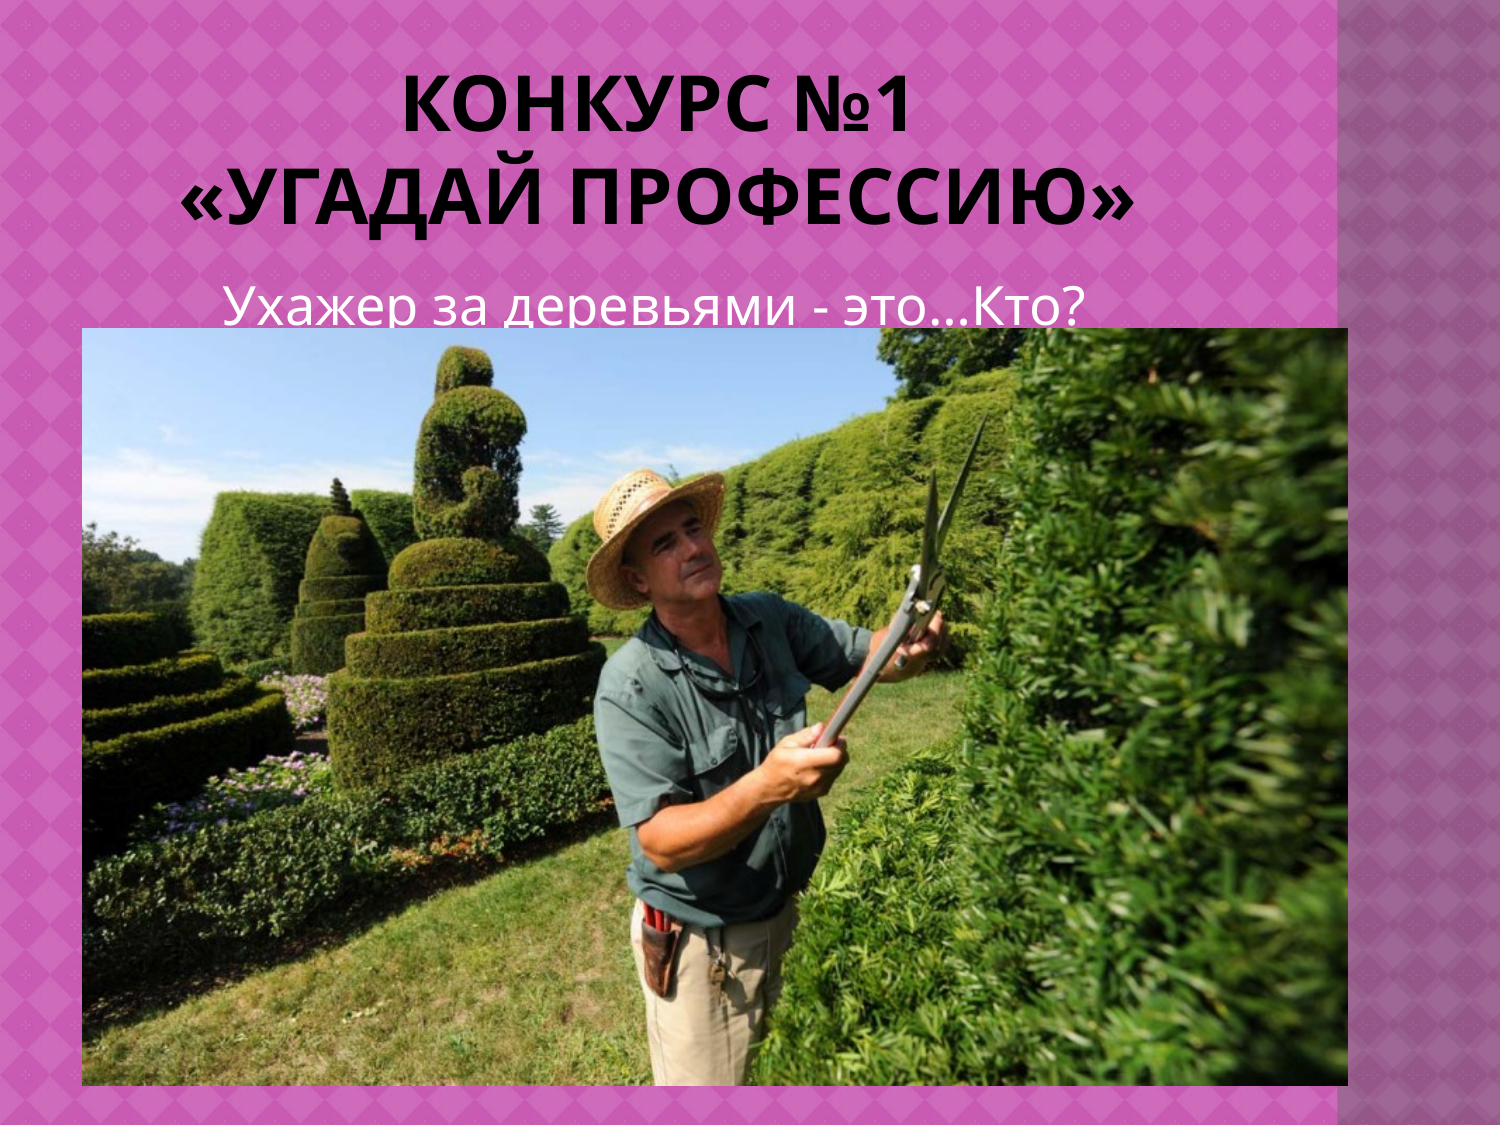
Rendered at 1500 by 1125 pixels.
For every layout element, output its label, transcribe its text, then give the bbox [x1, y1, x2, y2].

title Конкурс №1 «Угадай профессию» [75, 52, 1263, 240]
picture [81, 327, 1349, 1087]
list Ухажер за деревьями - это…Кто? [75, 264, 1263, 332]
